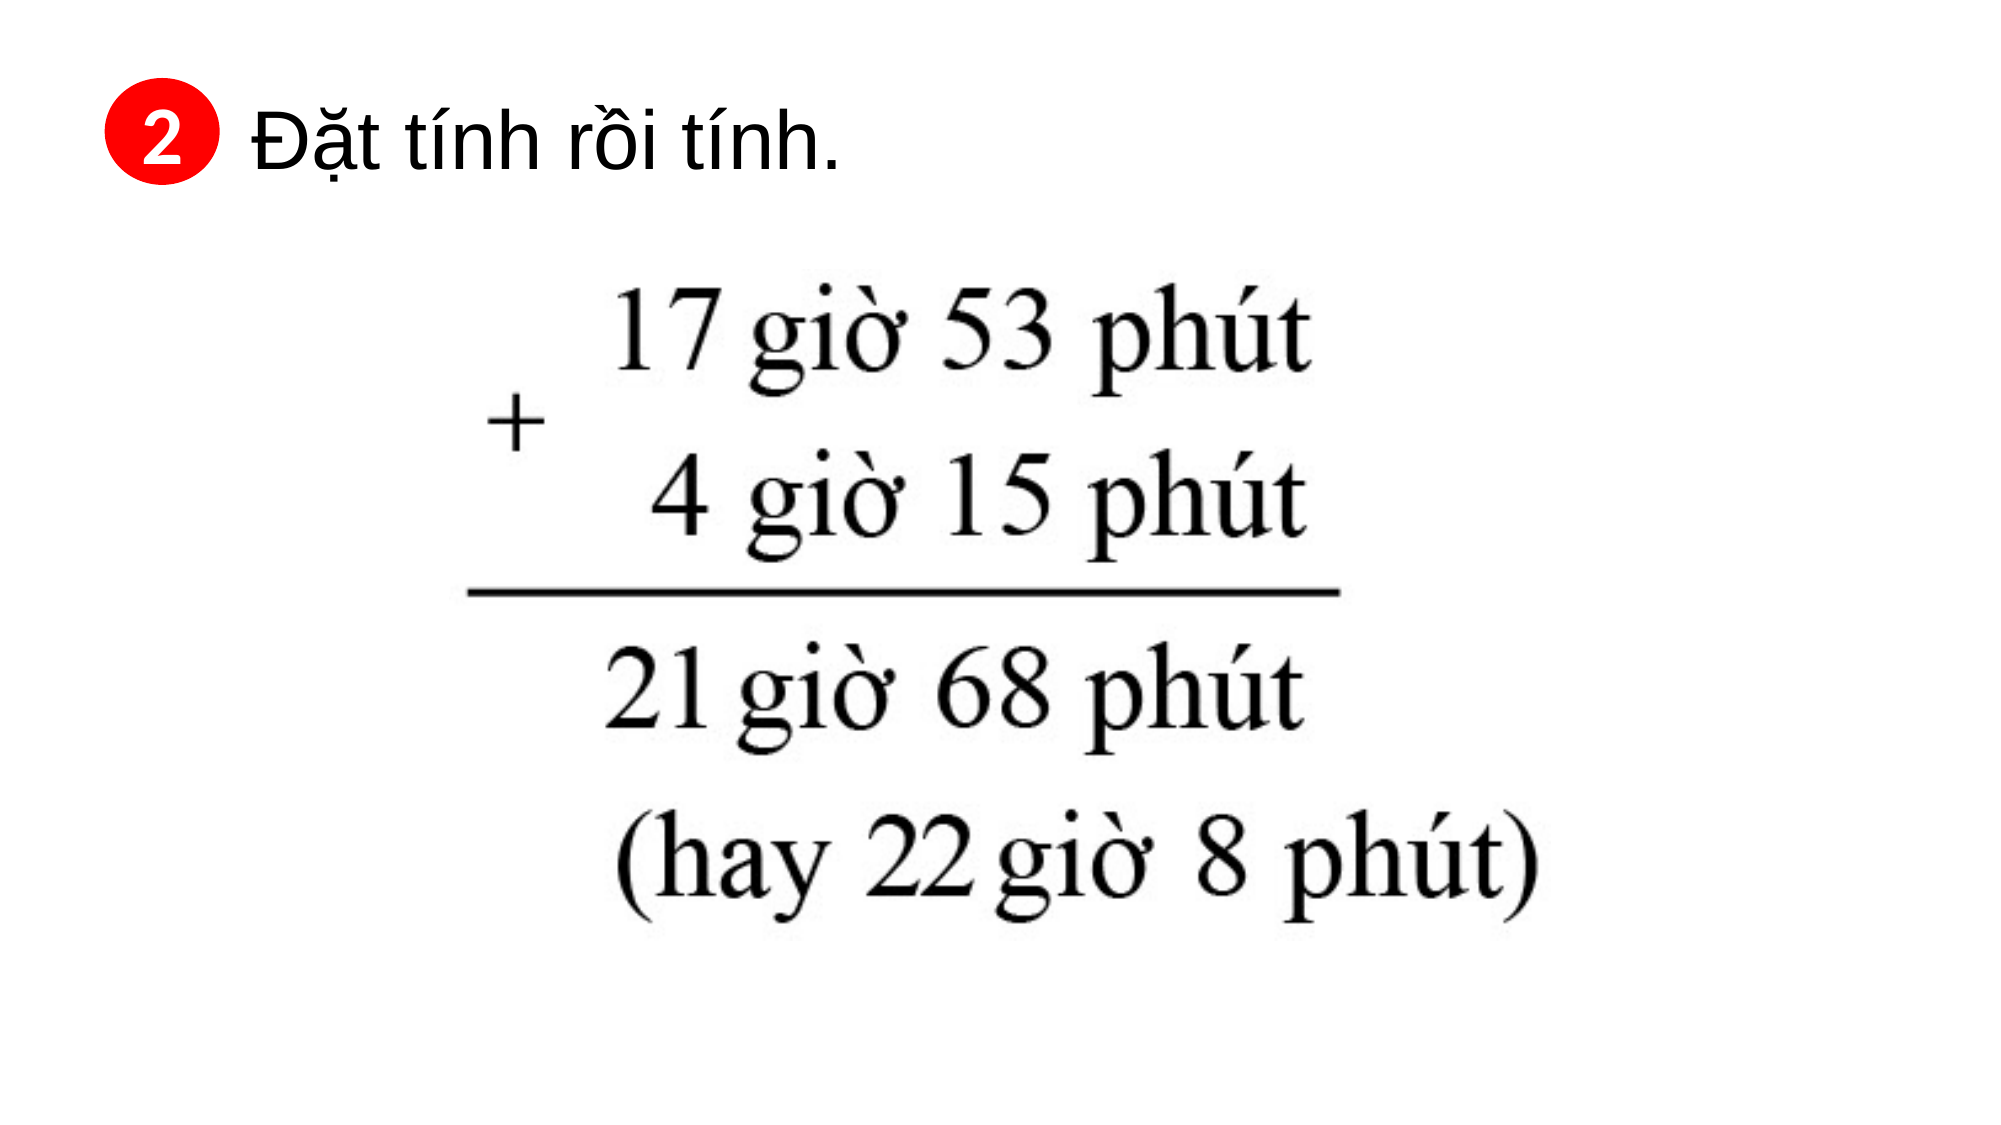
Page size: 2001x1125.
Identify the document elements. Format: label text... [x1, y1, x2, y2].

text_box 2 [104, 77, 220, 185]
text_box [449, 269, 1551, 941]
text_box [34, 41, 1953, 1084]
text_box Đặt tính rồi tính. [236, 79, 1000, 194]
